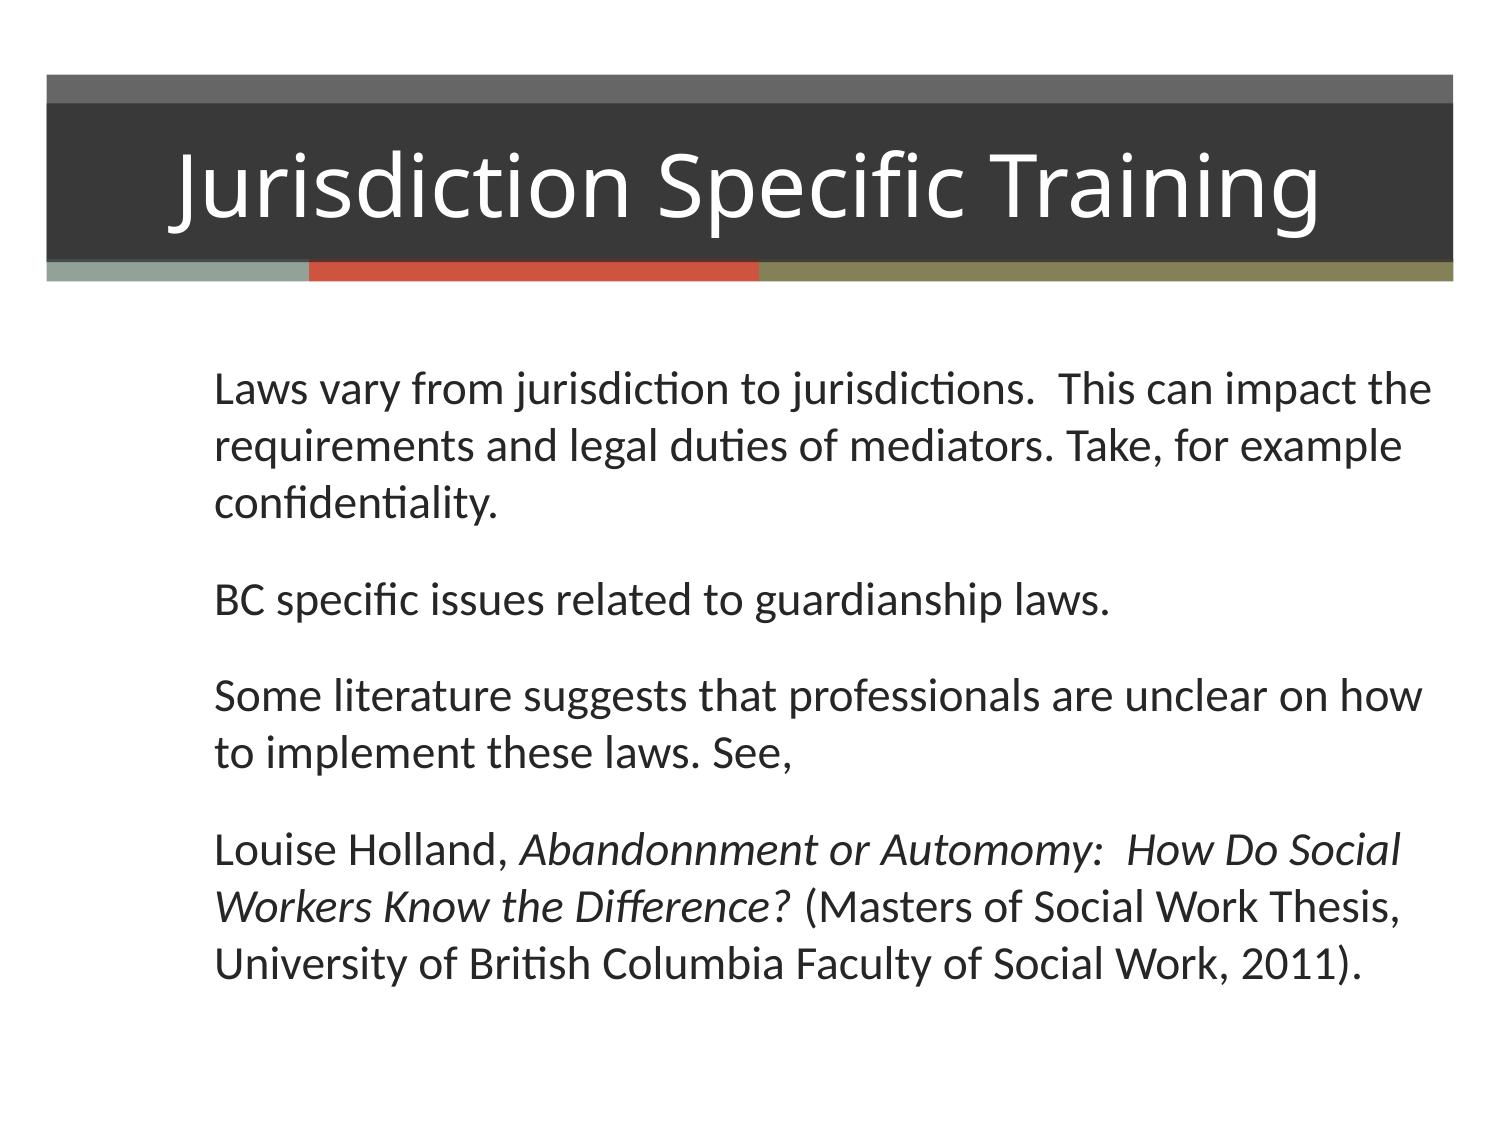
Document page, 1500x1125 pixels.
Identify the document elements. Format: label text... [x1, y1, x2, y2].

list Laws vary from jurisdiction to jurisdictions. This can impact the requirements and legal duties of mediators. Take, for example confidentiality. BC specific issues related to guardianship laws. Some literature suggests that professionals are unclear on how to implement these laws. See, Louise Holland, Abandonnment or Automomy: How Do Social Workers Know the Difference? (Masters of Social Work Thesis, University of British Columbia Faculty of Social Work, 2011). [199, 350, 1454, 1005]
title Jurisdiction Specific Training [46, 103, 1454, 263]
